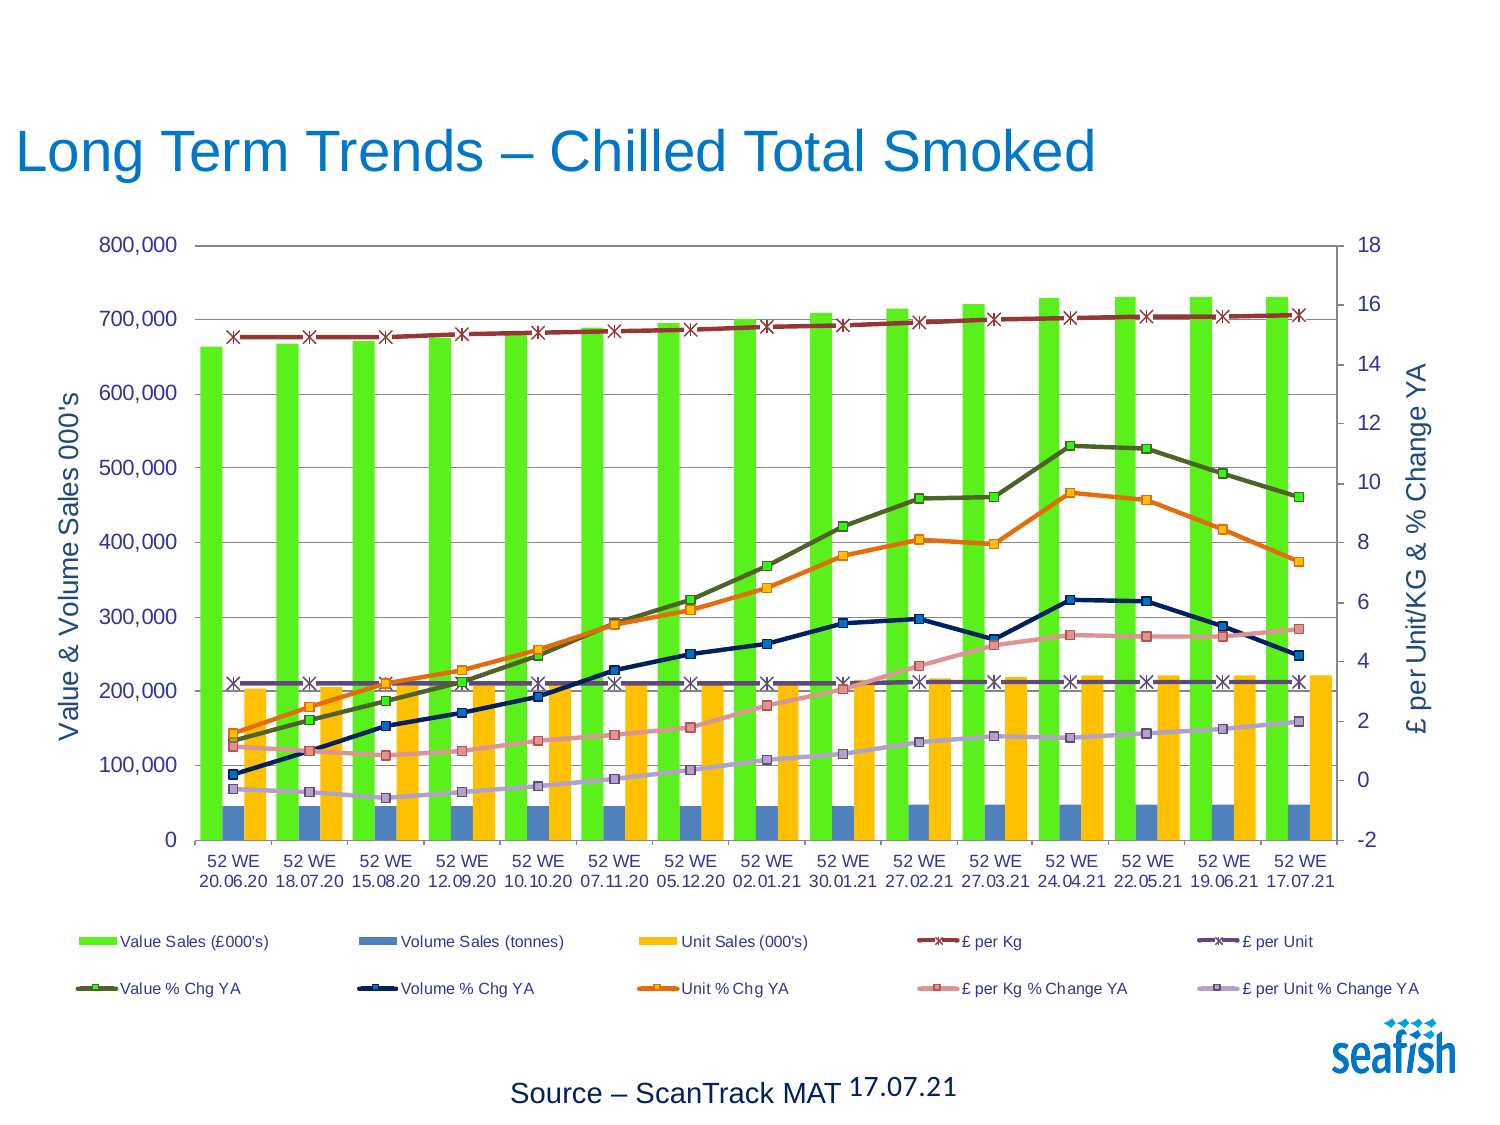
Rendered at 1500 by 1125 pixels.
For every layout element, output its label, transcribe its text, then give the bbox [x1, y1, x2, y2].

text_box Source – ScanTrack MAT [0, 1067, 837, 1117]
title Long Term Trends – Chilled Total Smoked [0, 102, 1418, 194]
picture [29, 209, 1463, 1114]
